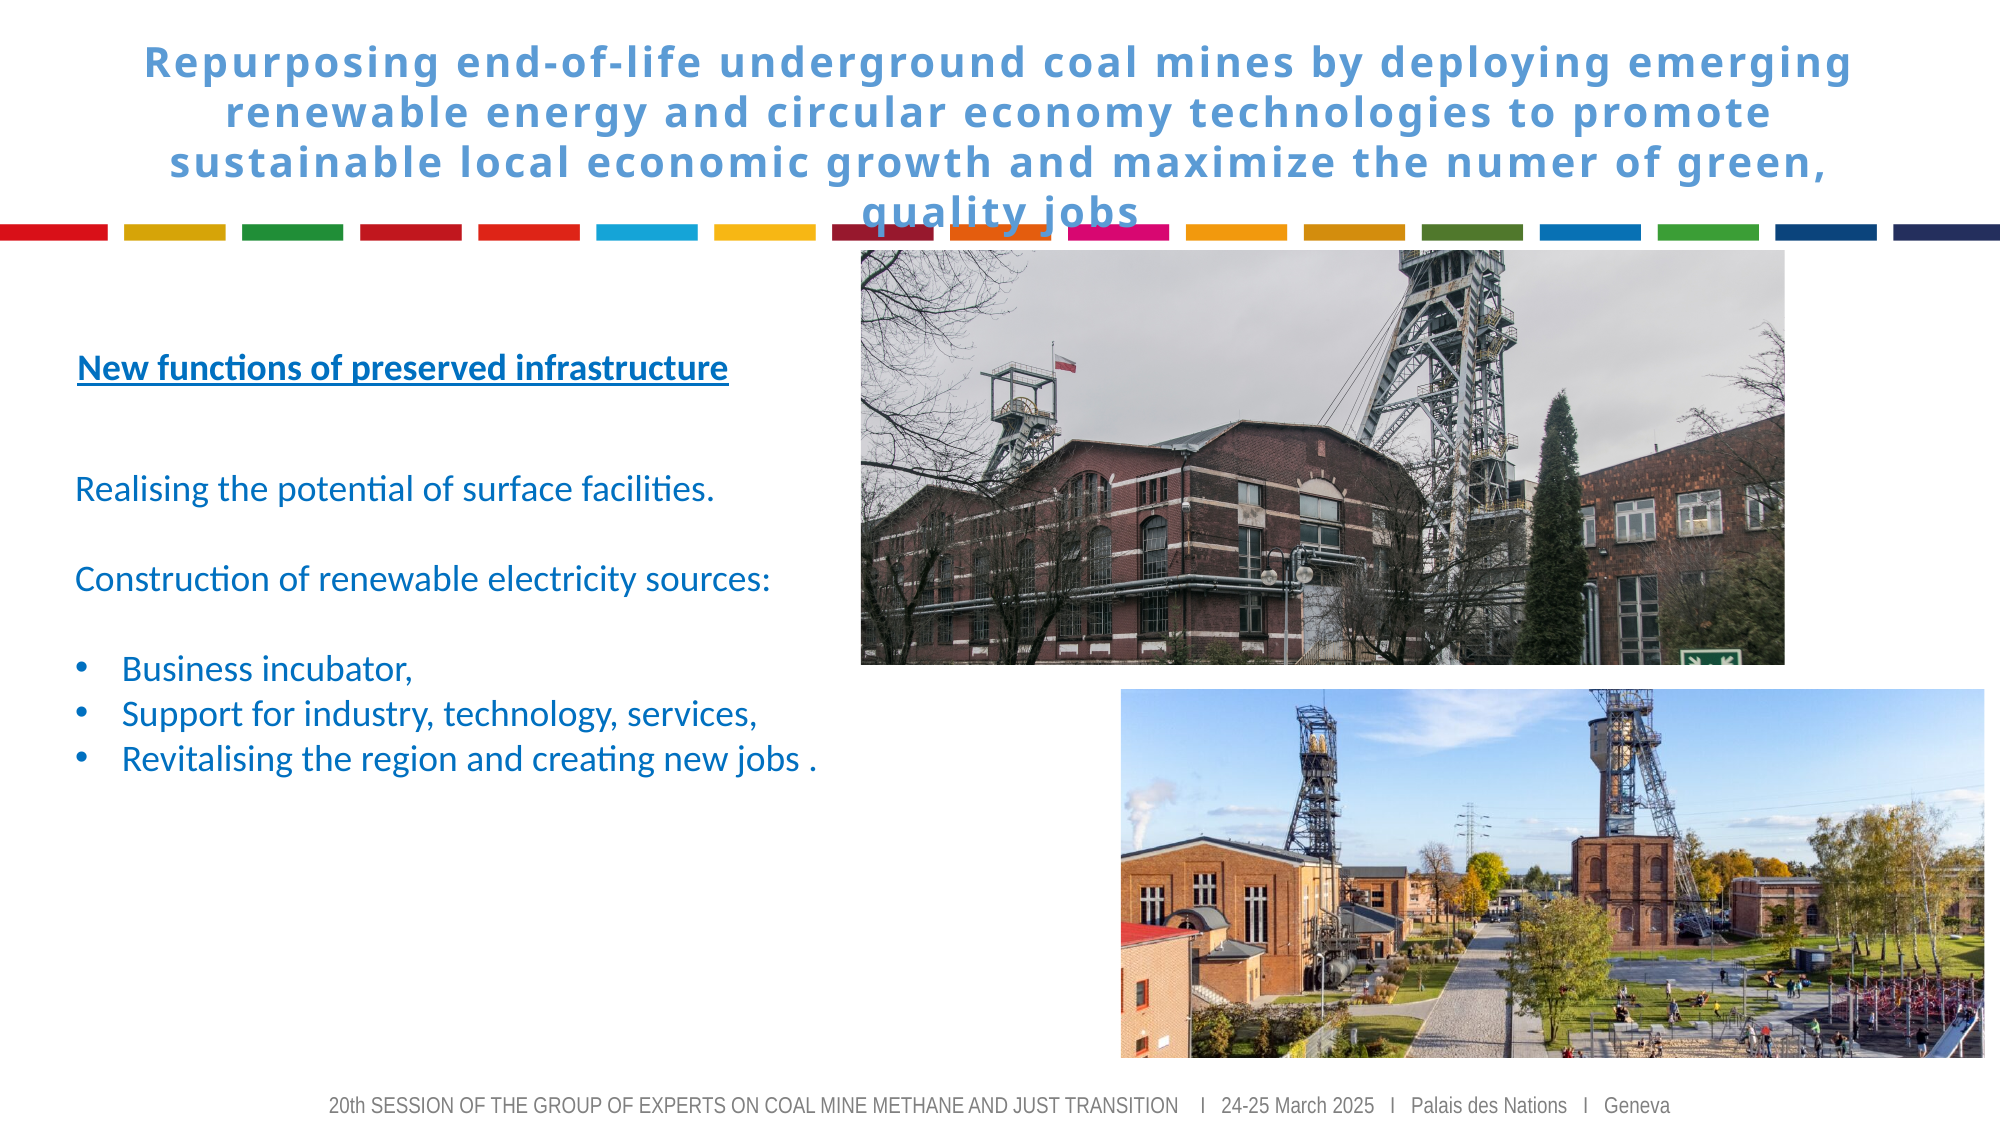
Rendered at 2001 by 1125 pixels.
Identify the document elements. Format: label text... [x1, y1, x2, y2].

text_box 20th SESSION OF THE GROUP OF EXPERTS ON COAL MINE METHANE AND JUST TRANSITION I 24-25 March 2025 I Palais des Nations I Geneva [15, 1082, 1985, 1125]
picture [1120, 689, 1985, 1058]
text_box Repurposing end-of-life underground coal mines by deploying emerging renewable energy and circular economy technologies to promote sustainable local economic growth and maximize the numer of green, quality jobs [88, 28, 1912, 224]
text_box New functions of preserved infrastructure [62, 335, 745, 456]
picture [860, 250, 1785, 665]
text_box Realising the potential of surface facilities. Construction of renewable electricity sources: Business incubator, Support for industry, technology, services, Revitalising the region and creating new jobs . [60, 456, 1024, 787]
picture [0, 224, 2000, 241]
